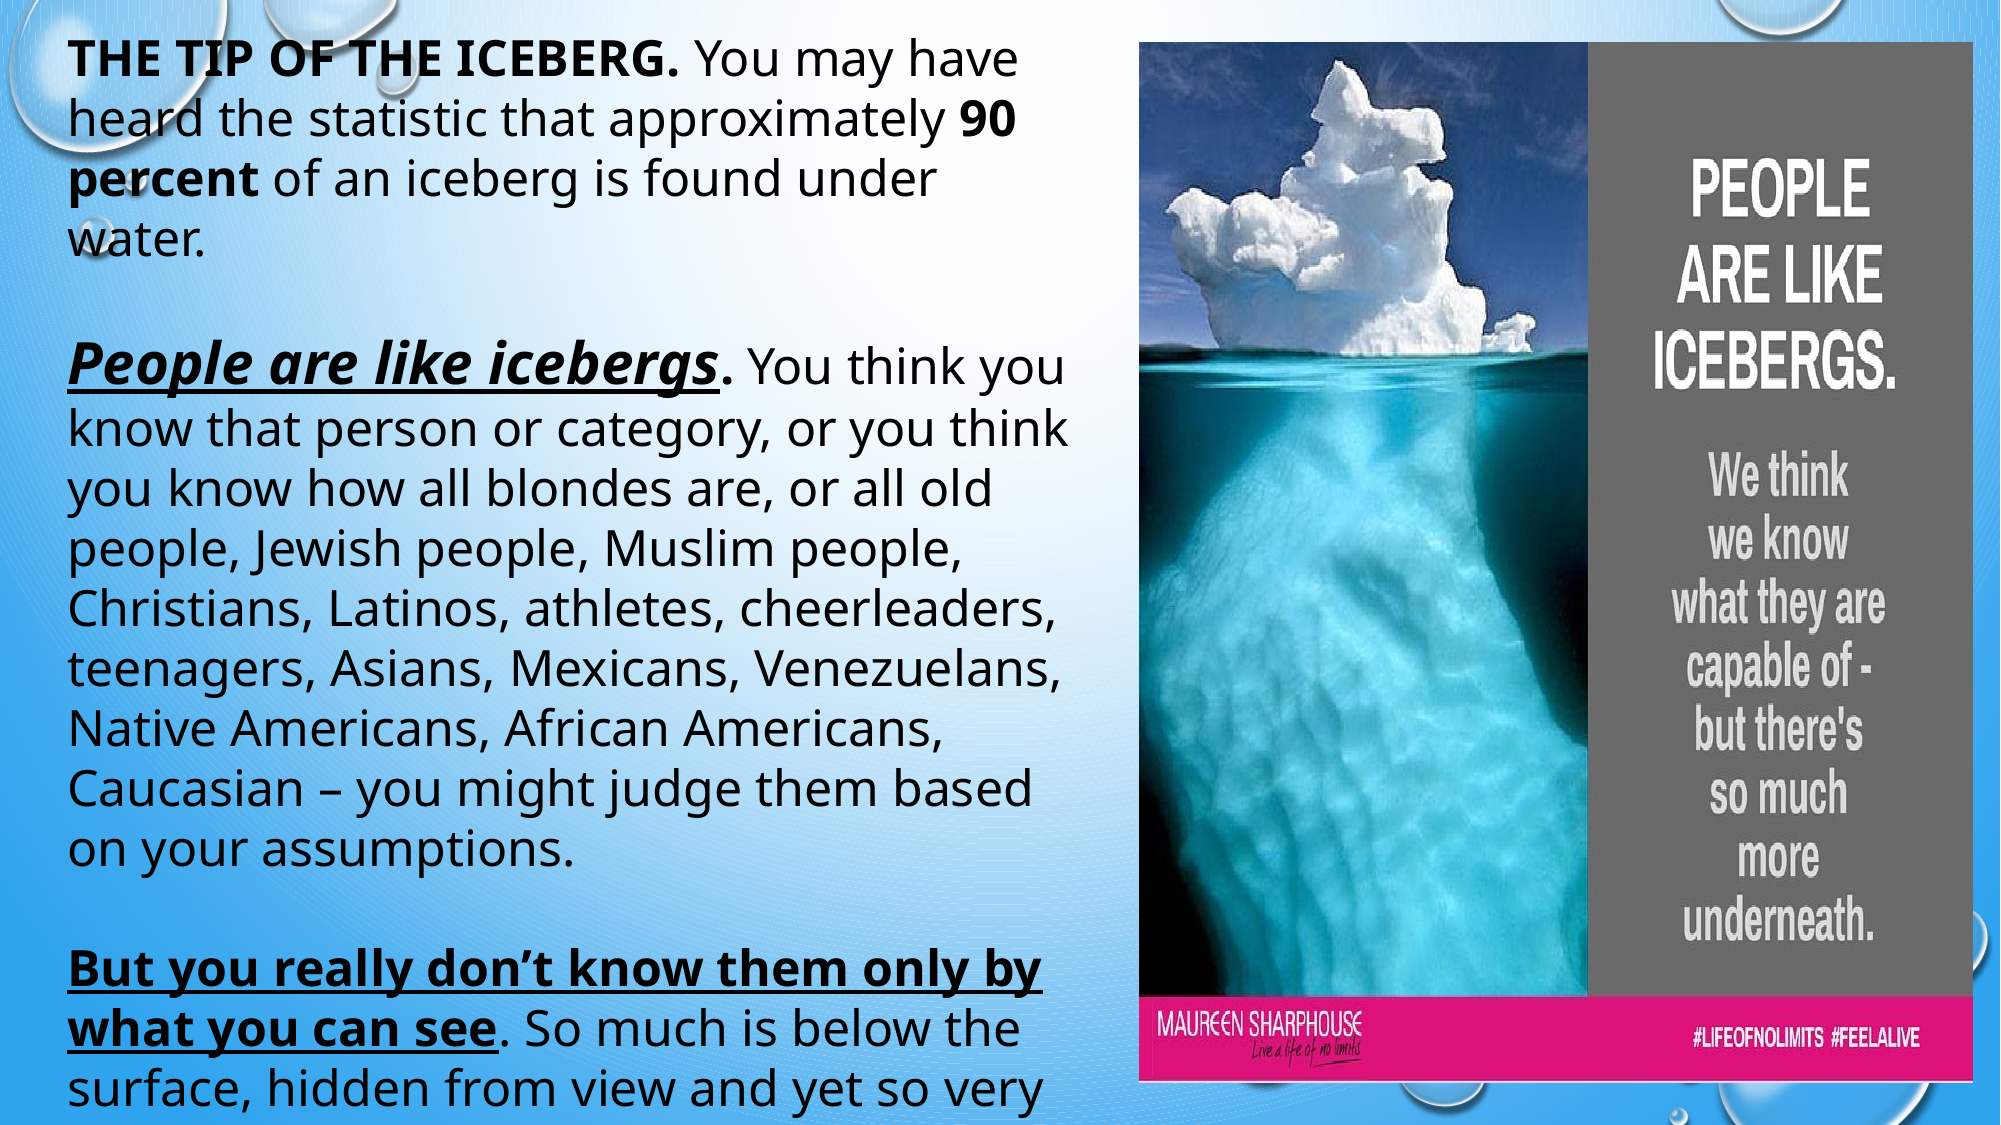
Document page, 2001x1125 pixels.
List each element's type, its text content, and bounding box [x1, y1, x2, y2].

picture [0, 0, 2000, 1125]
text_box THE TIP OF THE ICEBERG. You may have heard the statistic that approximately 90 percent of an iceberg is found under water. People are like icebergs. You think you know that person or category, or you think you know how all blondes are, or all old people, Jewish people, Muslim people, Christians, Latinos, athletes, cheerleaders, teenagers, Asians, Mexicans, Venezuelans, Native Americans, African Americans, Caucasian – you might judge them based on your assumptions. But you really don’t know them only by what you can see. So much is below the surface, hidden from view and yet so very instrumental to who that person is and how he or she interacts with the world. [52, 19, 1103, 1125]
